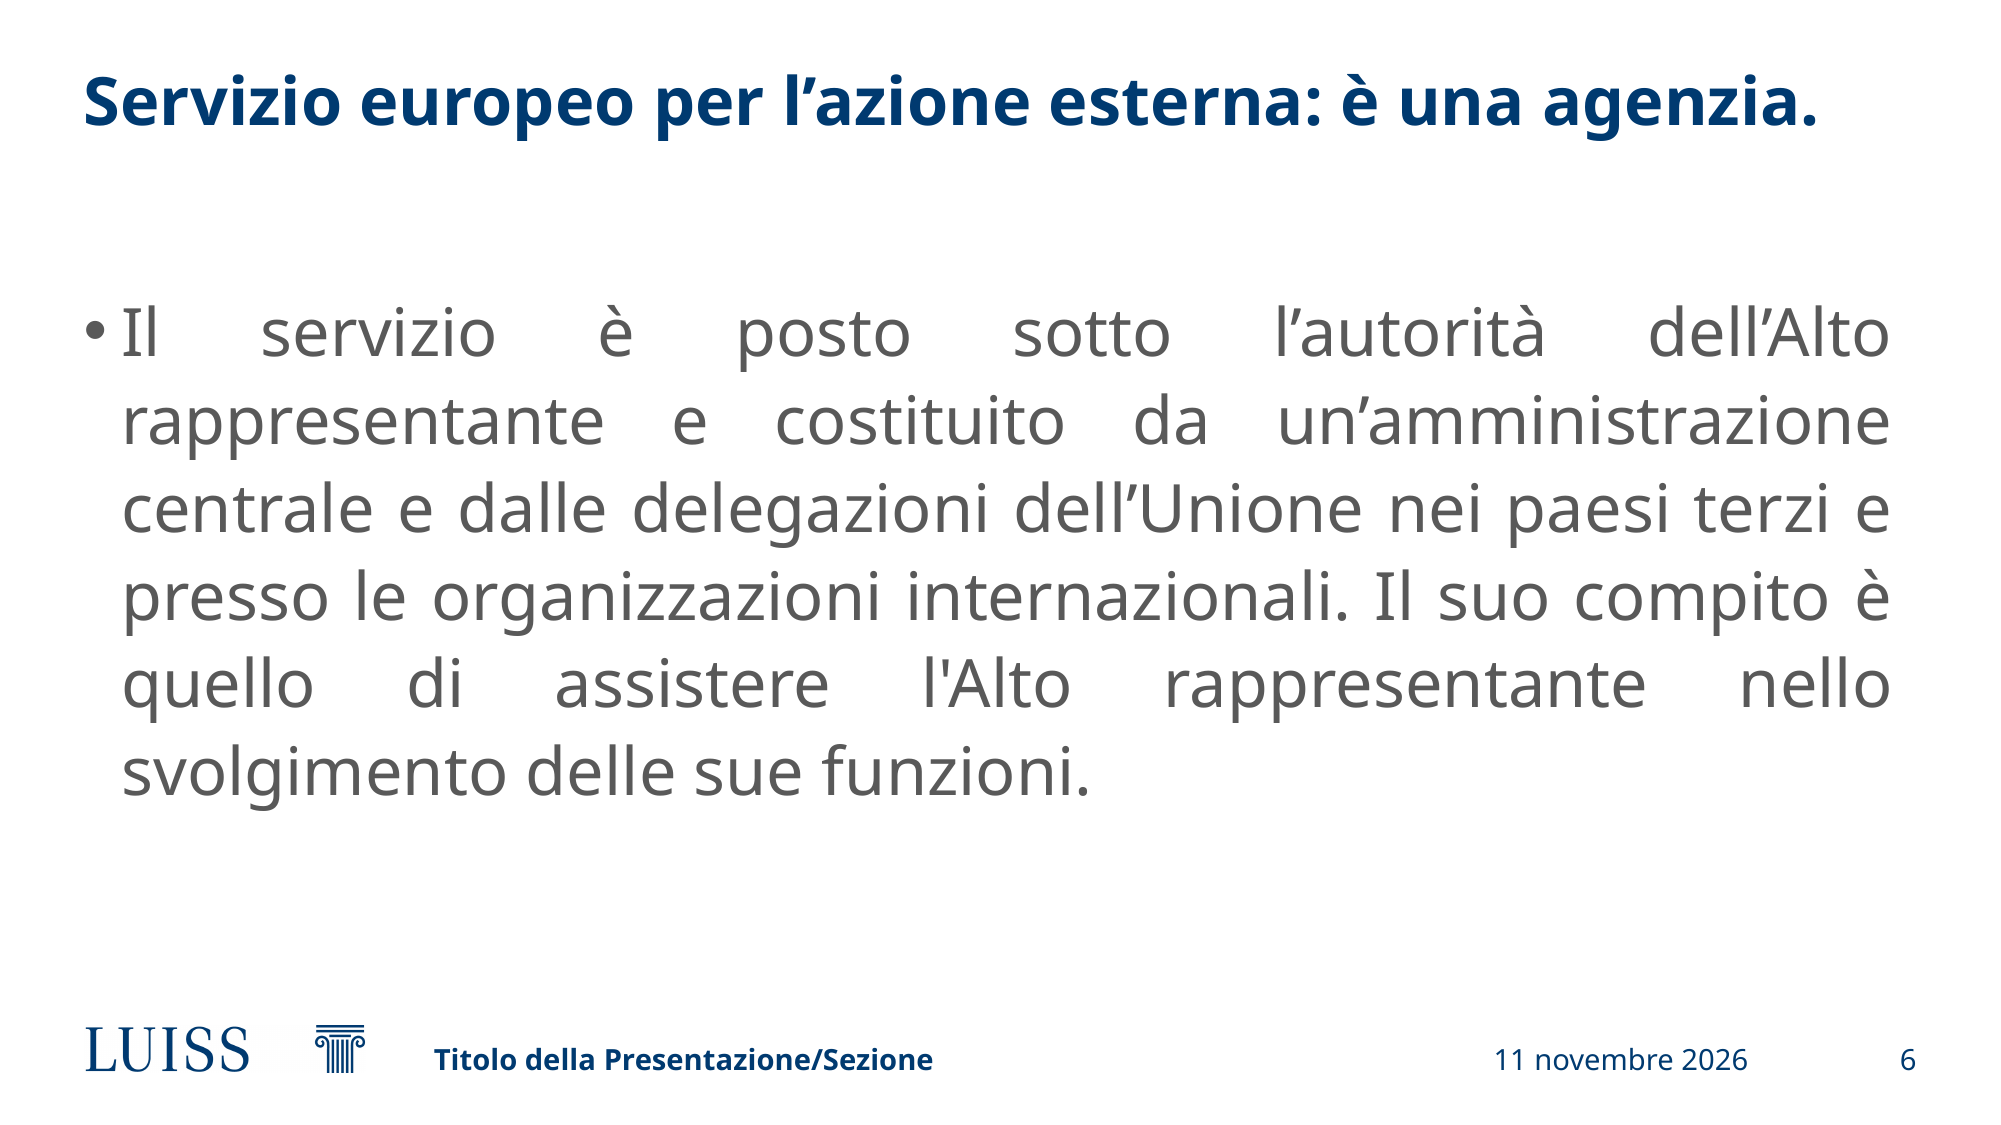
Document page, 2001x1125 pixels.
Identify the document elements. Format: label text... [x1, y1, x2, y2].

footer Titolo della Presentazione/Sezione [422, 1021, 1359, 1081]
slide_number 6 [1787, 1021, 1929, 1081]
title Servizio europeo per l’azione esterna: è una agenzia. [68, 59, 1910, 223]
list Il servizio è posto sotto l’autorità dell’Alto rappresentante e costituito da un’amministrazione centrale e dalle delegazioni dell’Unione nei paesi terzi e presso le organizzazioni internazionali. Il suo compito è quello di assistere l'Alto rappresentante nello svolgimento delle sue funzioni. [68, 252, 1910, 964]
slide_number 4 maggio 2023 [1385, 1021, 1761, 1081]
picture [84, 1025, 366, 1073]
